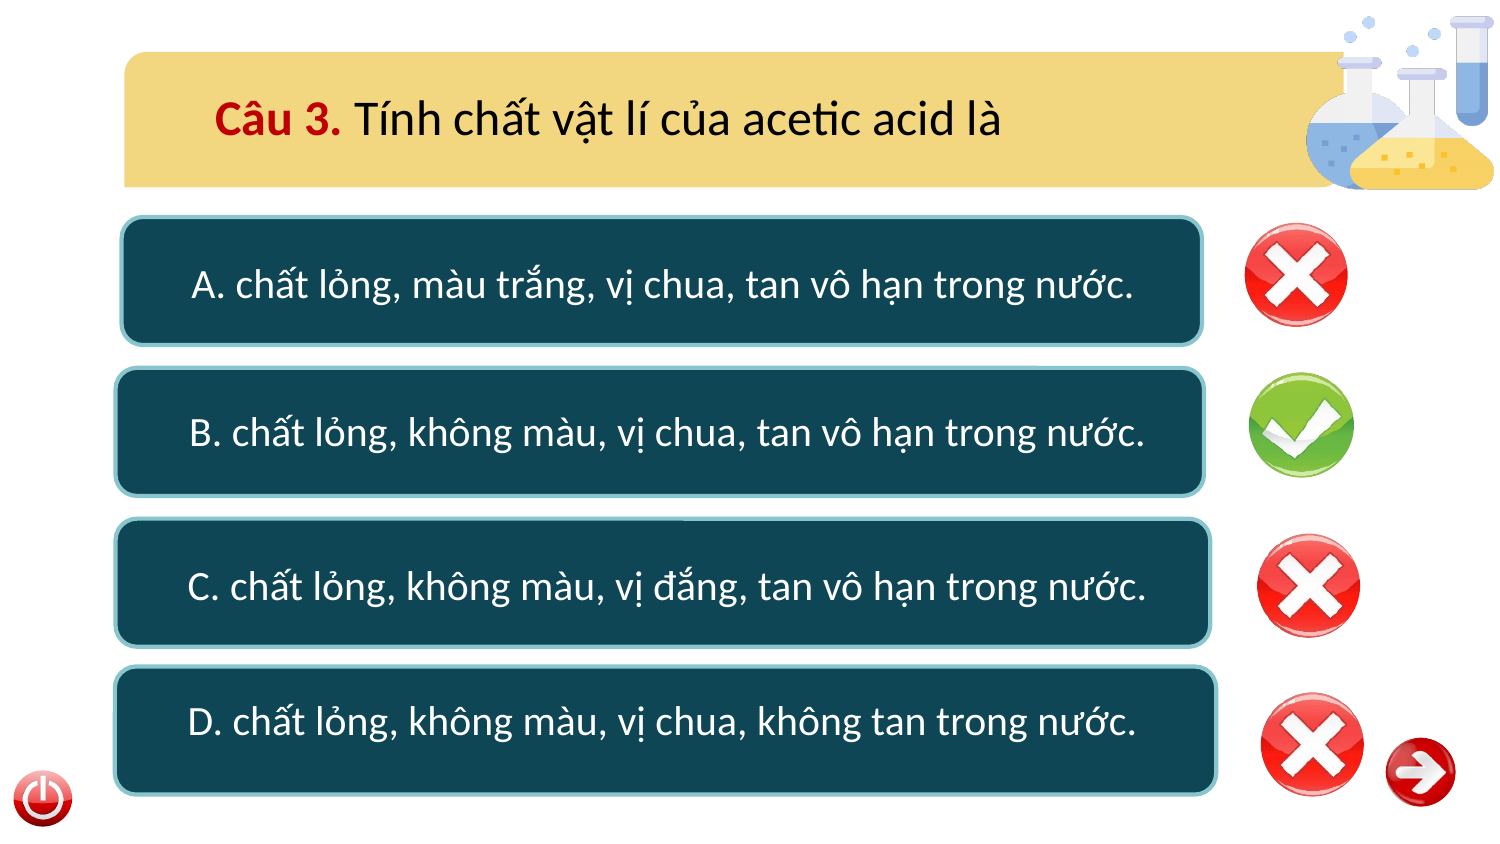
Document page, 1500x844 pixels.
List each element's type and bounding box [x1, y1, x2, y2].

picture [1244, 222, 1348, 328]
picture [1256, 533, 1361, 639]
text_box [114, 666, 1217, 803]
picture [1299, 7, 1500, 193]
picture [1385, 737, 1456, 807]
picture [1260, 692, 1365, 797]
text_box [121, 216, 1203, 366]
text_box [115, 518, 1211, 664]
picture [1248, 372, 1355, 478]
text_box [115, 367, 1205, 514]
text_box [124, 51, 1294, 188]
picture [13, 770, 73, 827]
